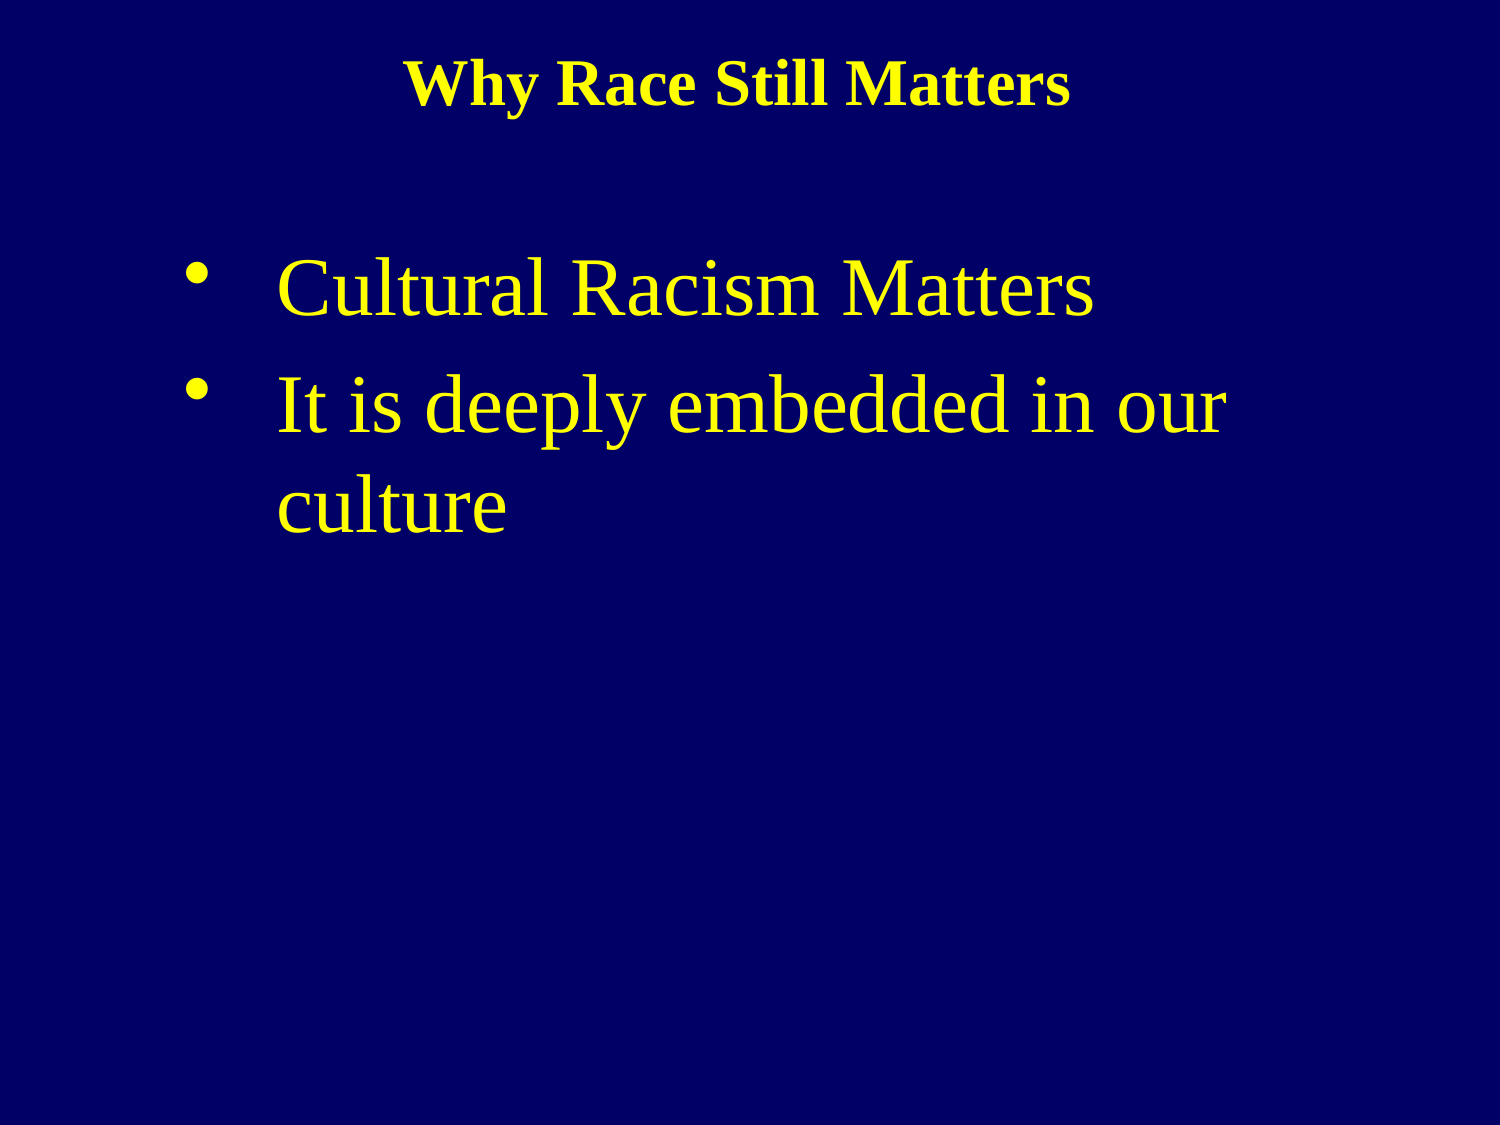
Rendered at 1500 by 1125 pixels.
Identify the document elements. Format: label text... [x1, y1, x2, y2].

title Why Race Still Matters [99, 24, 1375, 213]
list Cultural Racism Matters It is deeply embedded in our culture [112, 224, 1388, 1025]
